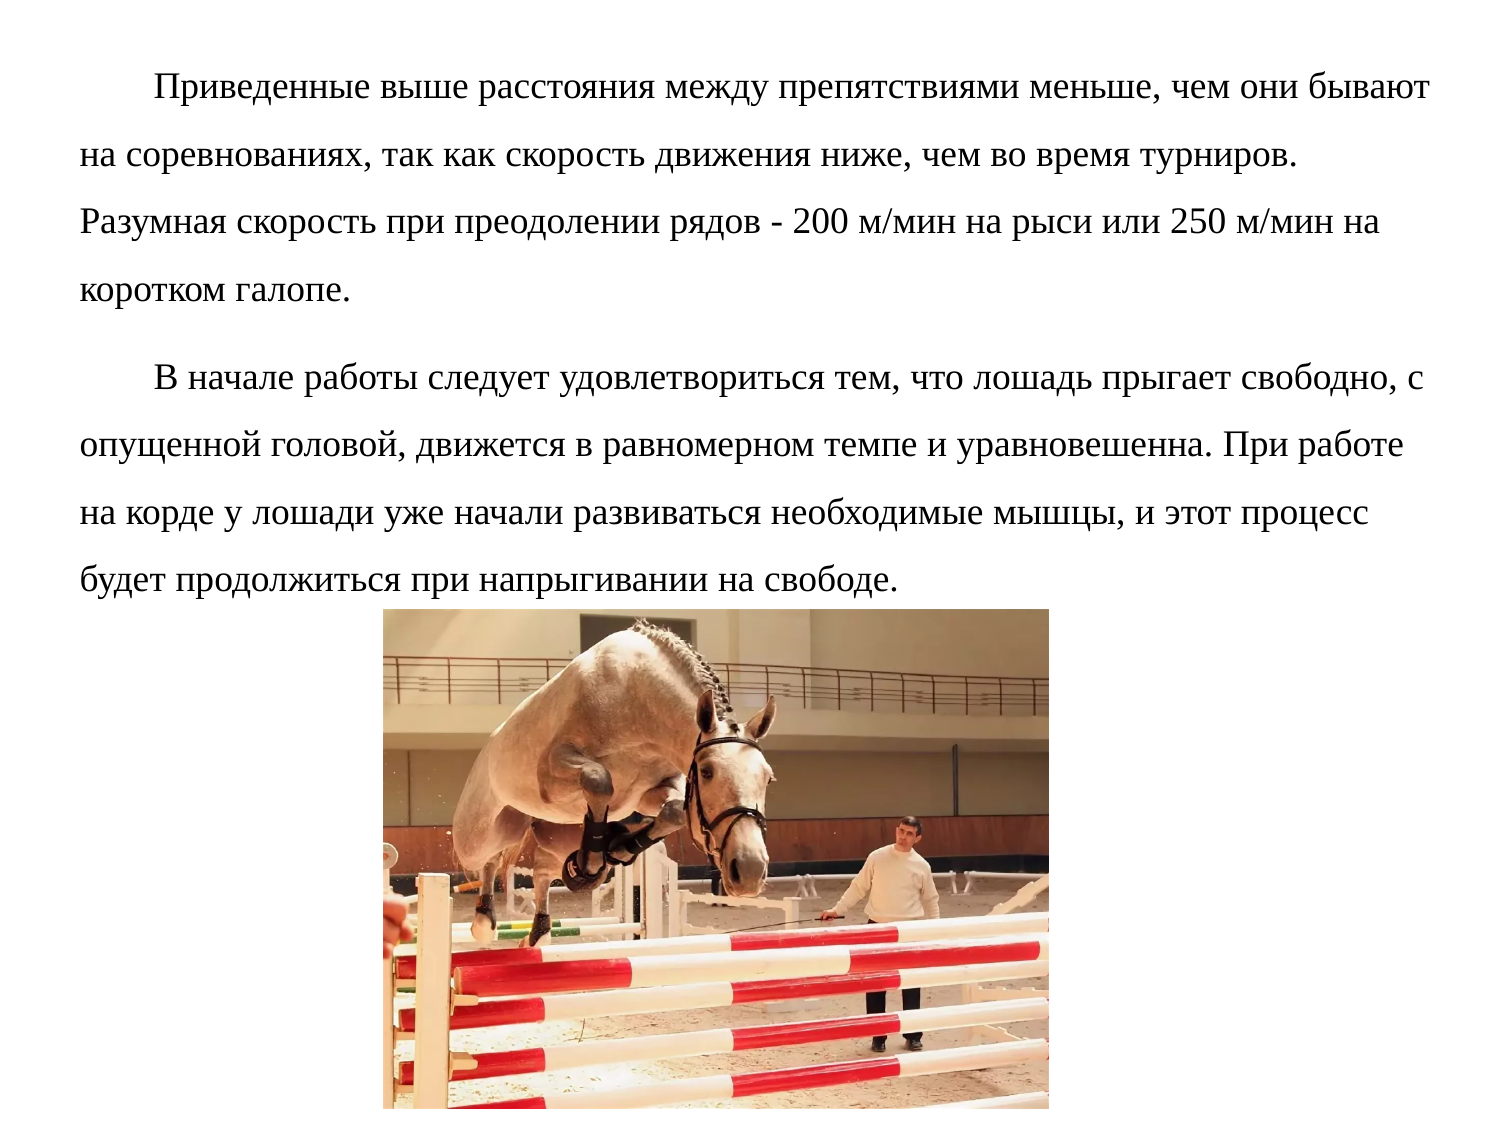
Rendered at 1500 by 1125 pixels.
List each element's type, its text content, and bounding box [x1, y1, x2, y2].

picture [383, 609, 1050, 1109]
text_box Приведенные выше расстояния между препятствиями меньше, чем они бывают на соревнованиях, так как скорость движения ниже, чем во время турниров. Разумная скорость при преодолении рядов - 200 м/мин на рыси или 250 м/мин на коротком галопе. В начале работы следует удовлетвориться тем, что лошадь прыгает свободно, с опущенной головой, движется в равномерном темпе и уравновешенна. При работе на корде у лошади уже начали развиваться необходимые мышцы, и этот процесс будет продолжиться при напрыгивании на свободе. [64, 31, 1447, 607]
